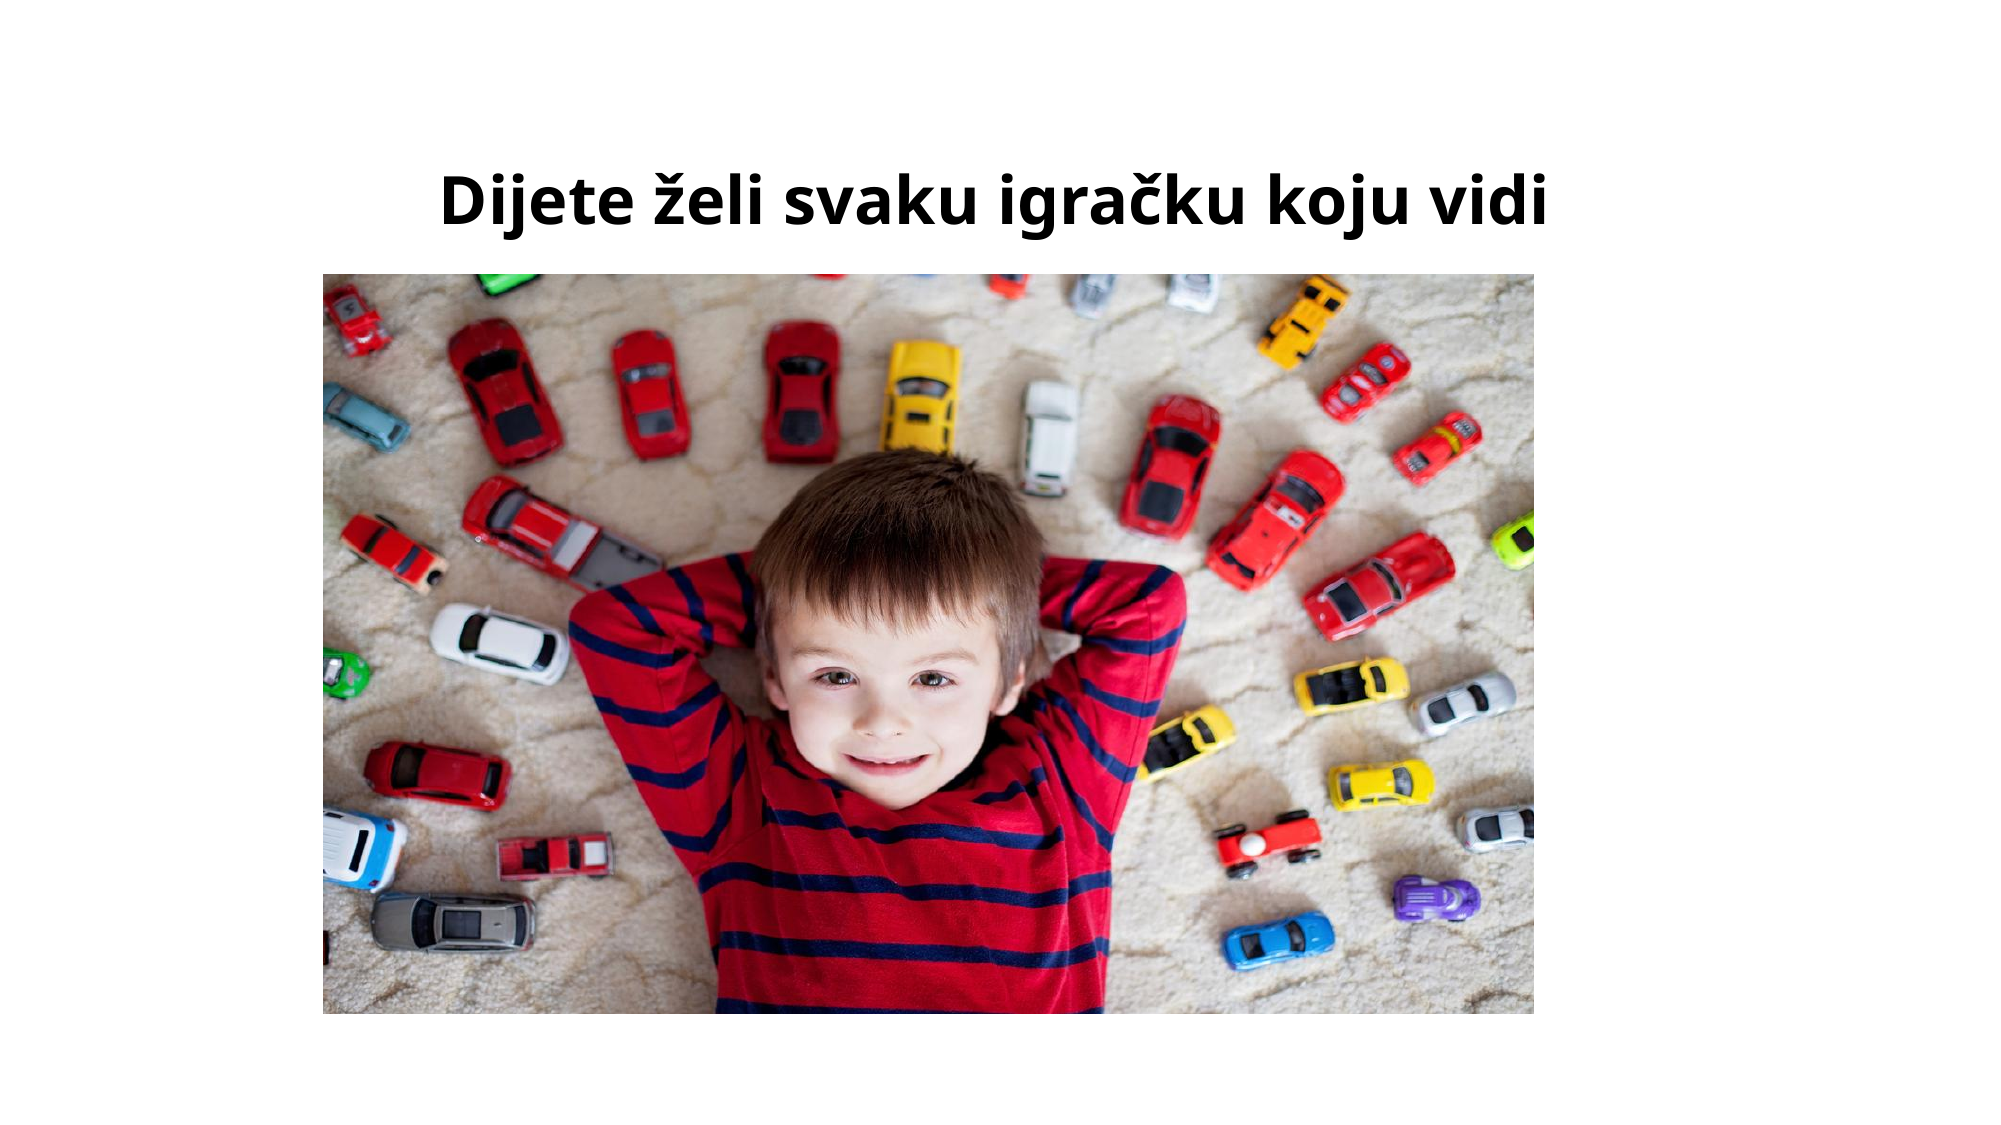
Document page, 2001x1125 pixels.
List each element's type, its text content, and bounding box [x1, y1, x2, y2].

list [323, 274, 1533, 1014]
title Dijete želi svaku igračku koju vidi [137, 59, 1863, 354]
